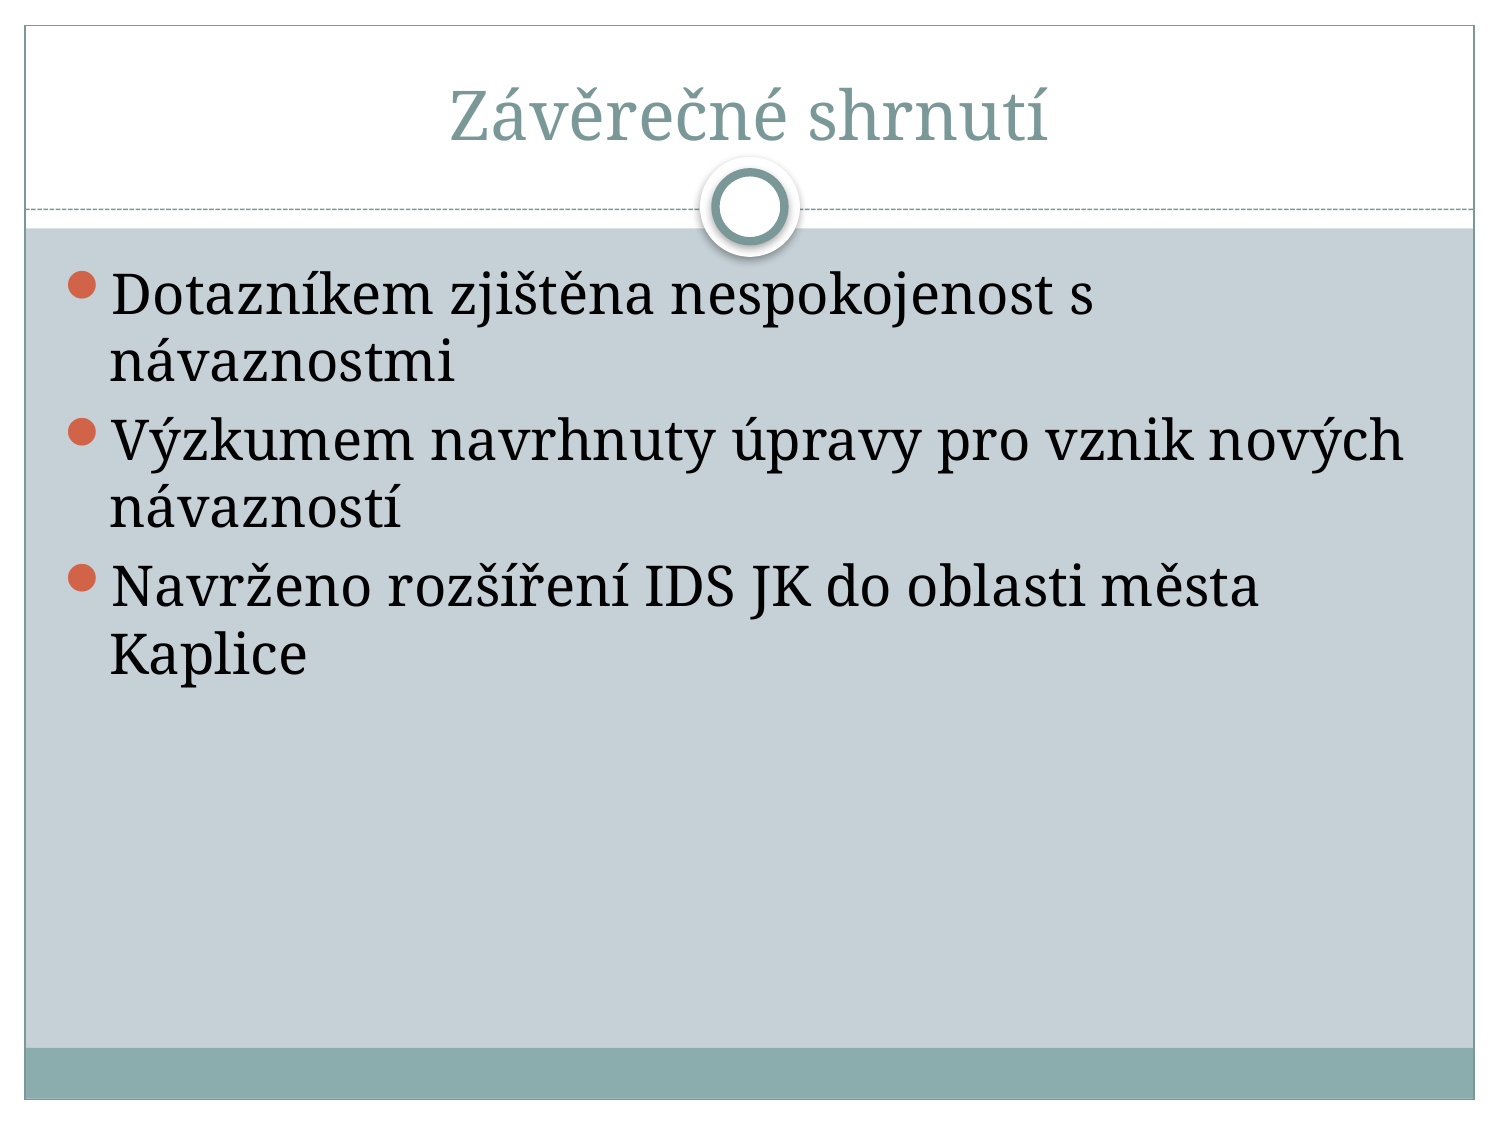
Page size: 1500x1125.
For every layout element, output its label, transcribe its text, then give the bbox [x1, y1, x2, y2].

list Dotazníkem zjištěna nespokojenost s návaznostmi Výzkumem navrhnuty úpravy pro vznik nových návazností Navrženo rozšíření IDS JK do oblasti města Kaplice [49, 250, 1445, 1001]
title Závěrečné shrnutí [49, 37, 1450, 162]
